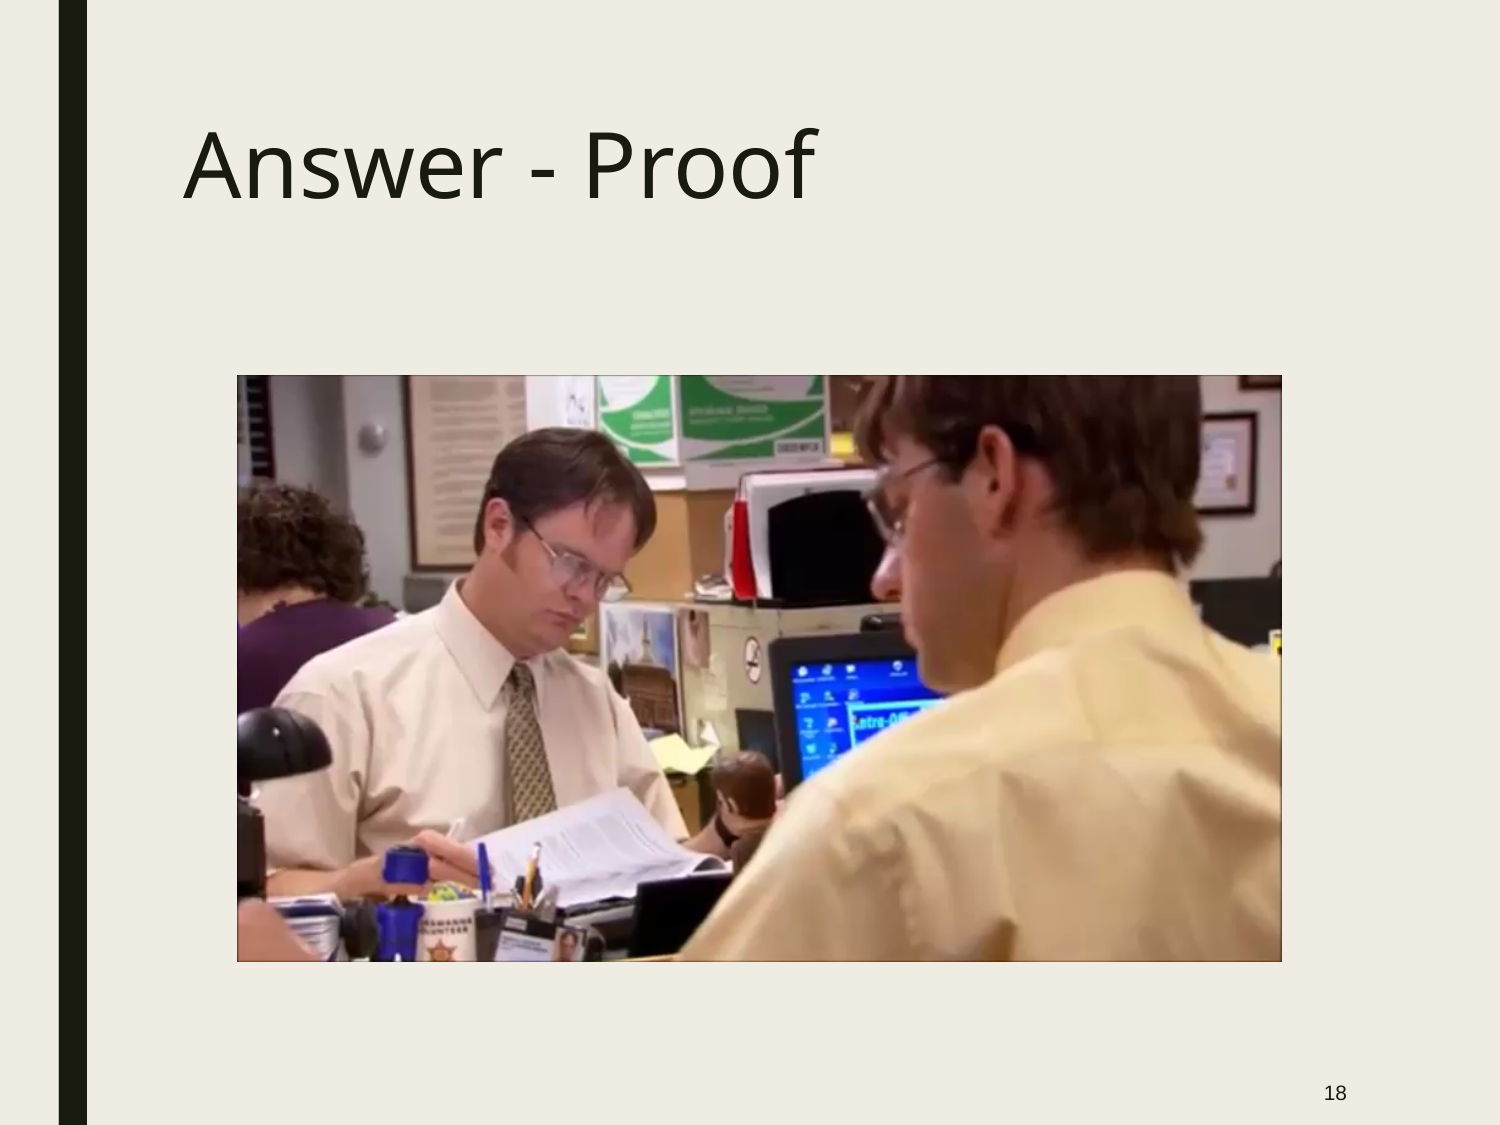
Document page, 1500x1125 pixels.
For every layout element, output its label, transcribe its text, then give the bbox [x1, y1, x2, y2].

slide_number 18 [1165, 1058, 1362, 1125]
title Answer - Proof [168, 112, 1351, 357]
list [236, 374, 1283, 963]
